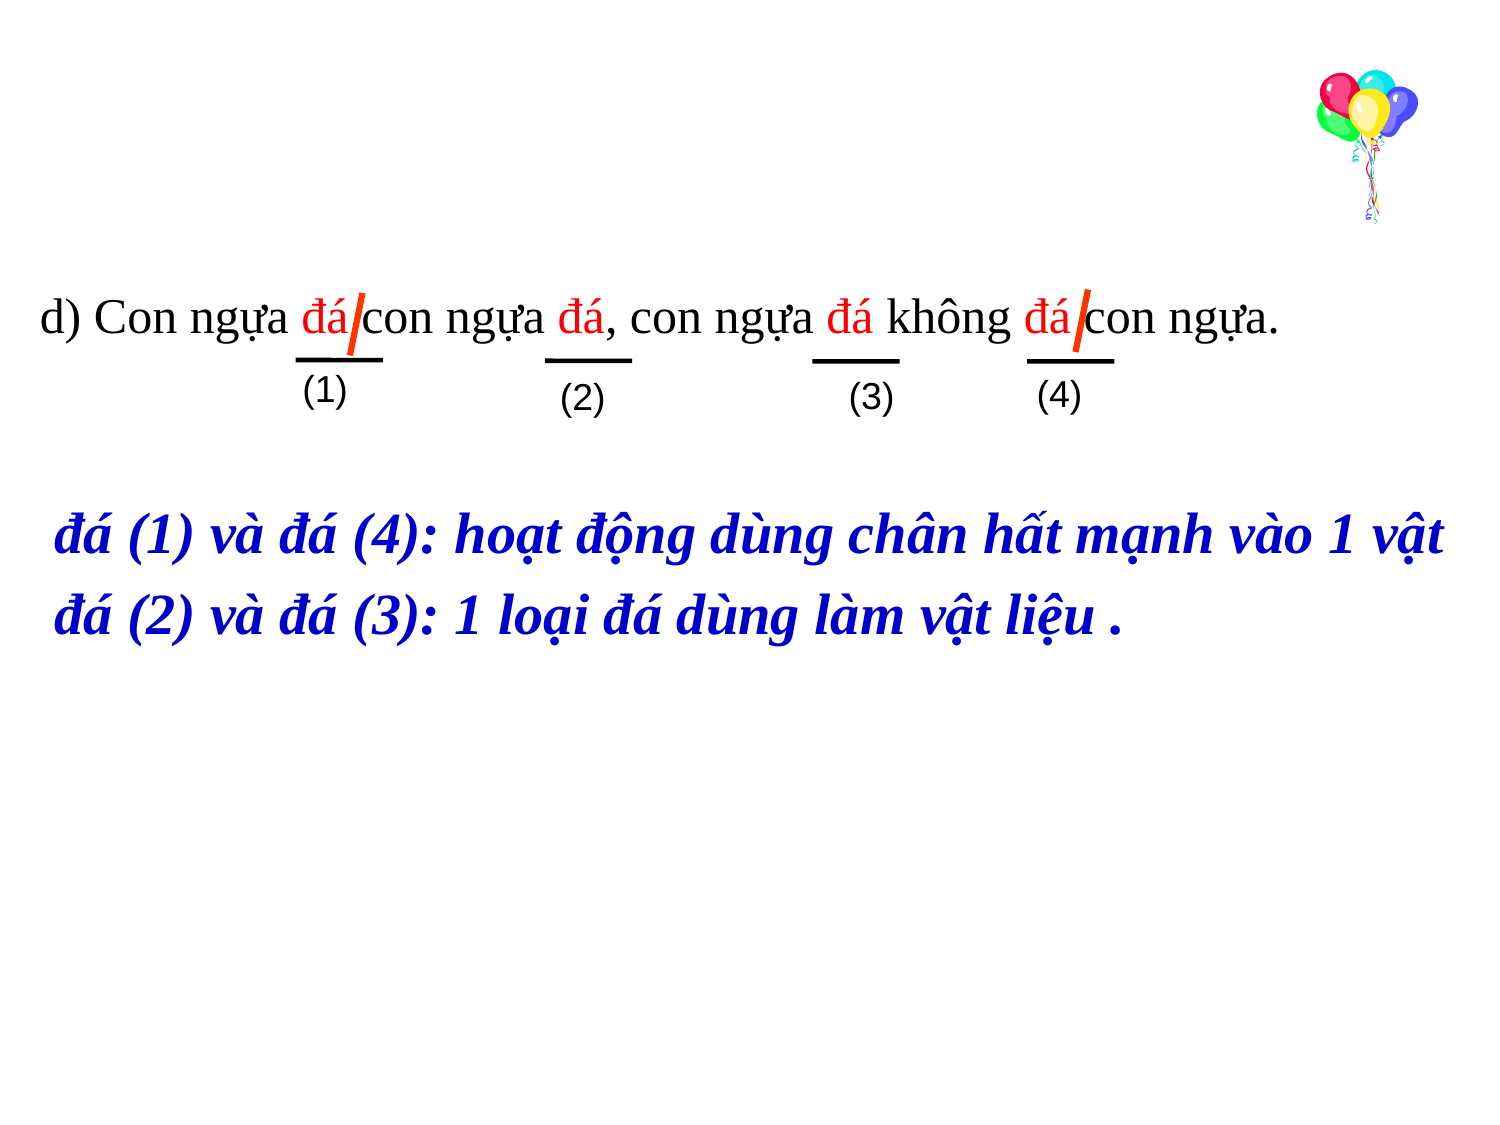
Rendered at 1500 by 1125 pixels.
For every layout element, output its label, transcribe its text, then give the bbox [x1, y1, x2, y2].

text_box đá (1) và đá (4): hoạt động dùng chân hất mạnh vào 1 vật đá (2) và đá (3): 1 loại đá dùng làm vật liệu . [39, 487, 1500, 654]
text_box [24, 276, 1500, 356]
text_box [287, 364, 1168, 441]
picture [1310, 62, 1426, 225]
